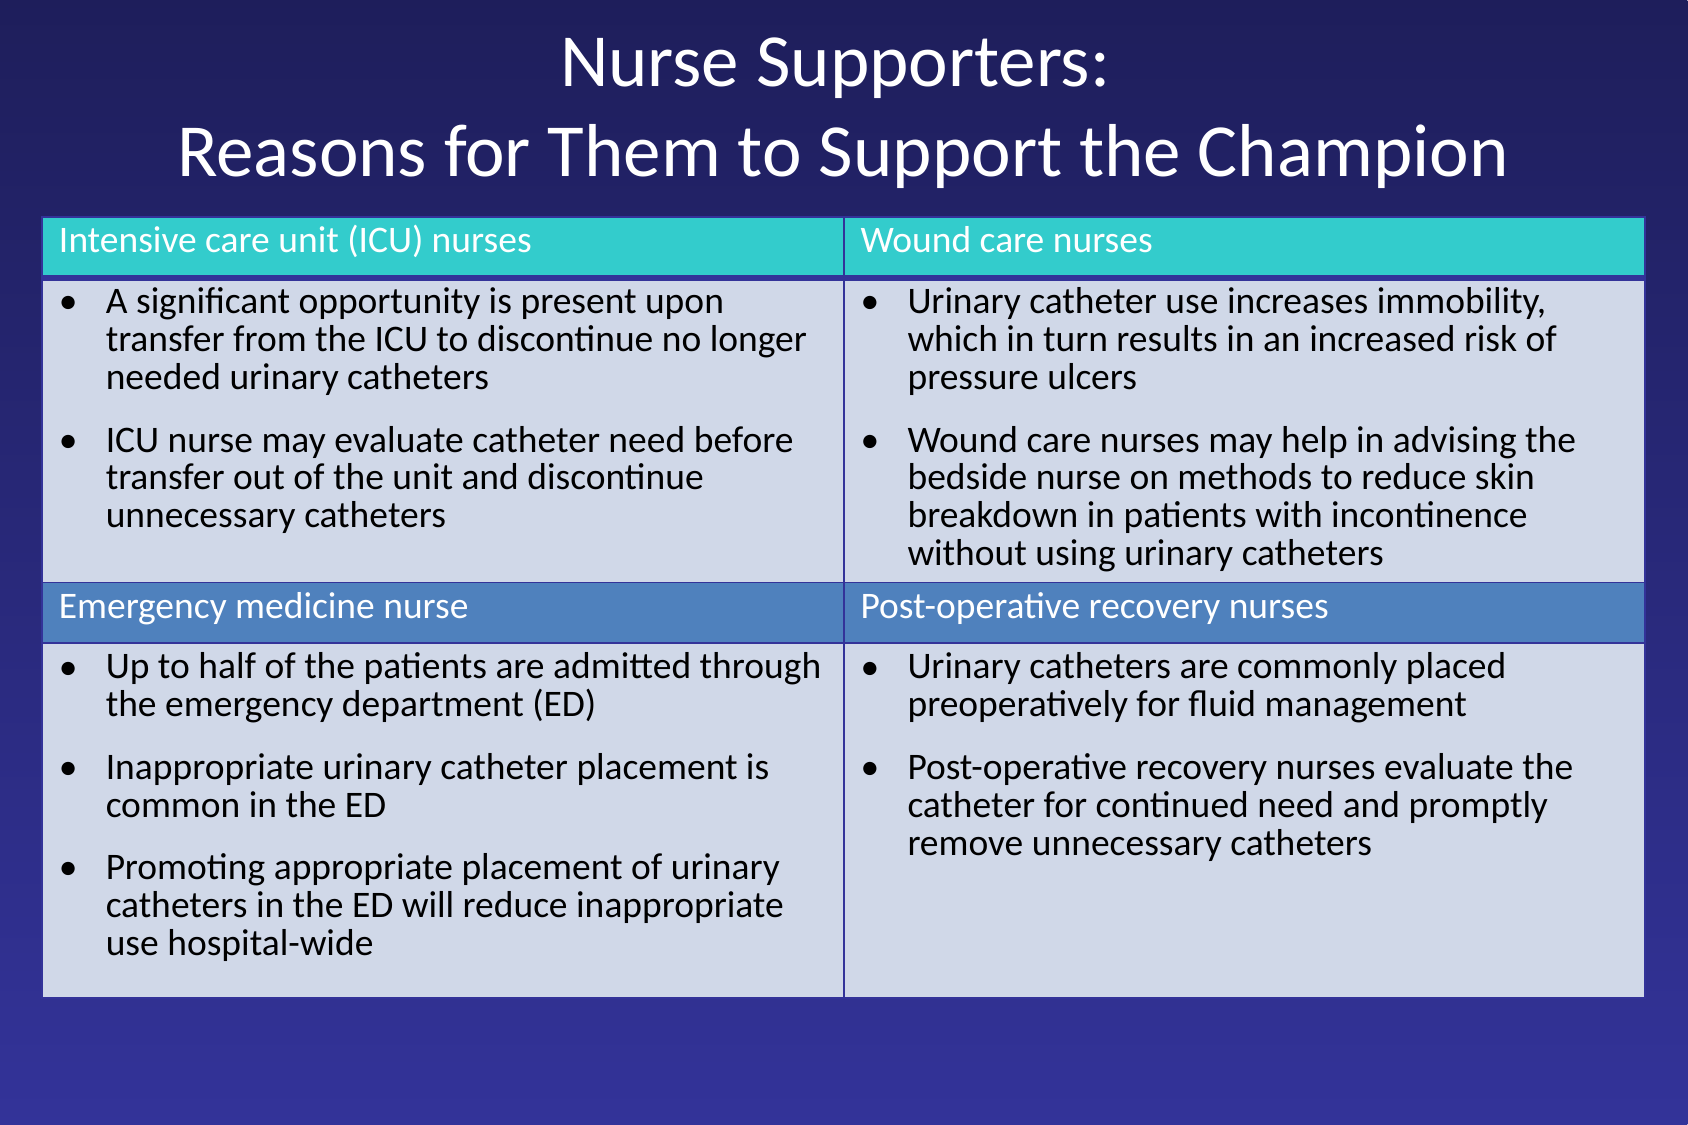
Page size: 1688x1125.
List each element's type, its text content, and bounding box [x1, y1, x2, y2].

table_cell Urinary catheter use increases immobility, which in turn results in an increased risk of pressure ulcers Wound care nurses may help in advising the bedside nurse on methods to reduce skin breakdown in patients with incontinence without using urinary catheters [845, 281, 1644, 582]
table_header Wound care nurses [845, 218, 1644, 275]
table_header Intensive care unit (ICU) nurses [43, 218, 843, 275]
title Nurse Supporters: Reasons for Them to Support the Champion [0, 24, 1688, 179]
table_cell Emergency medicine nurse [43, 583, 843, 642]
table_cell Post-operative recovery nurses [845, 583, 1644, 642]
table_cell Up to half of the patients are admitted through the emergency department (ED) Inappropriate urinary catheter placement is common in the ED Promoting appropriate placement of urinary catheters in the ED will reduce inappropriate use hospital-wide [43, 644, 843, 997]
table_cell Urinary catheters are commonly placed preoperatively for fluid management Post-operative recovery nurses evaluate the catheter for continued need and promptly remove unnecessary catheters [845, 644, 1644, 997]
table_cell A significant opportunity is present upon transfer from the ICU to discontinue no longer needed urinary catheters ICU nurse may evaluate catheter need before transfer out of the unit and discontinue unnecessary catheters [43, 281, 843, 582]
